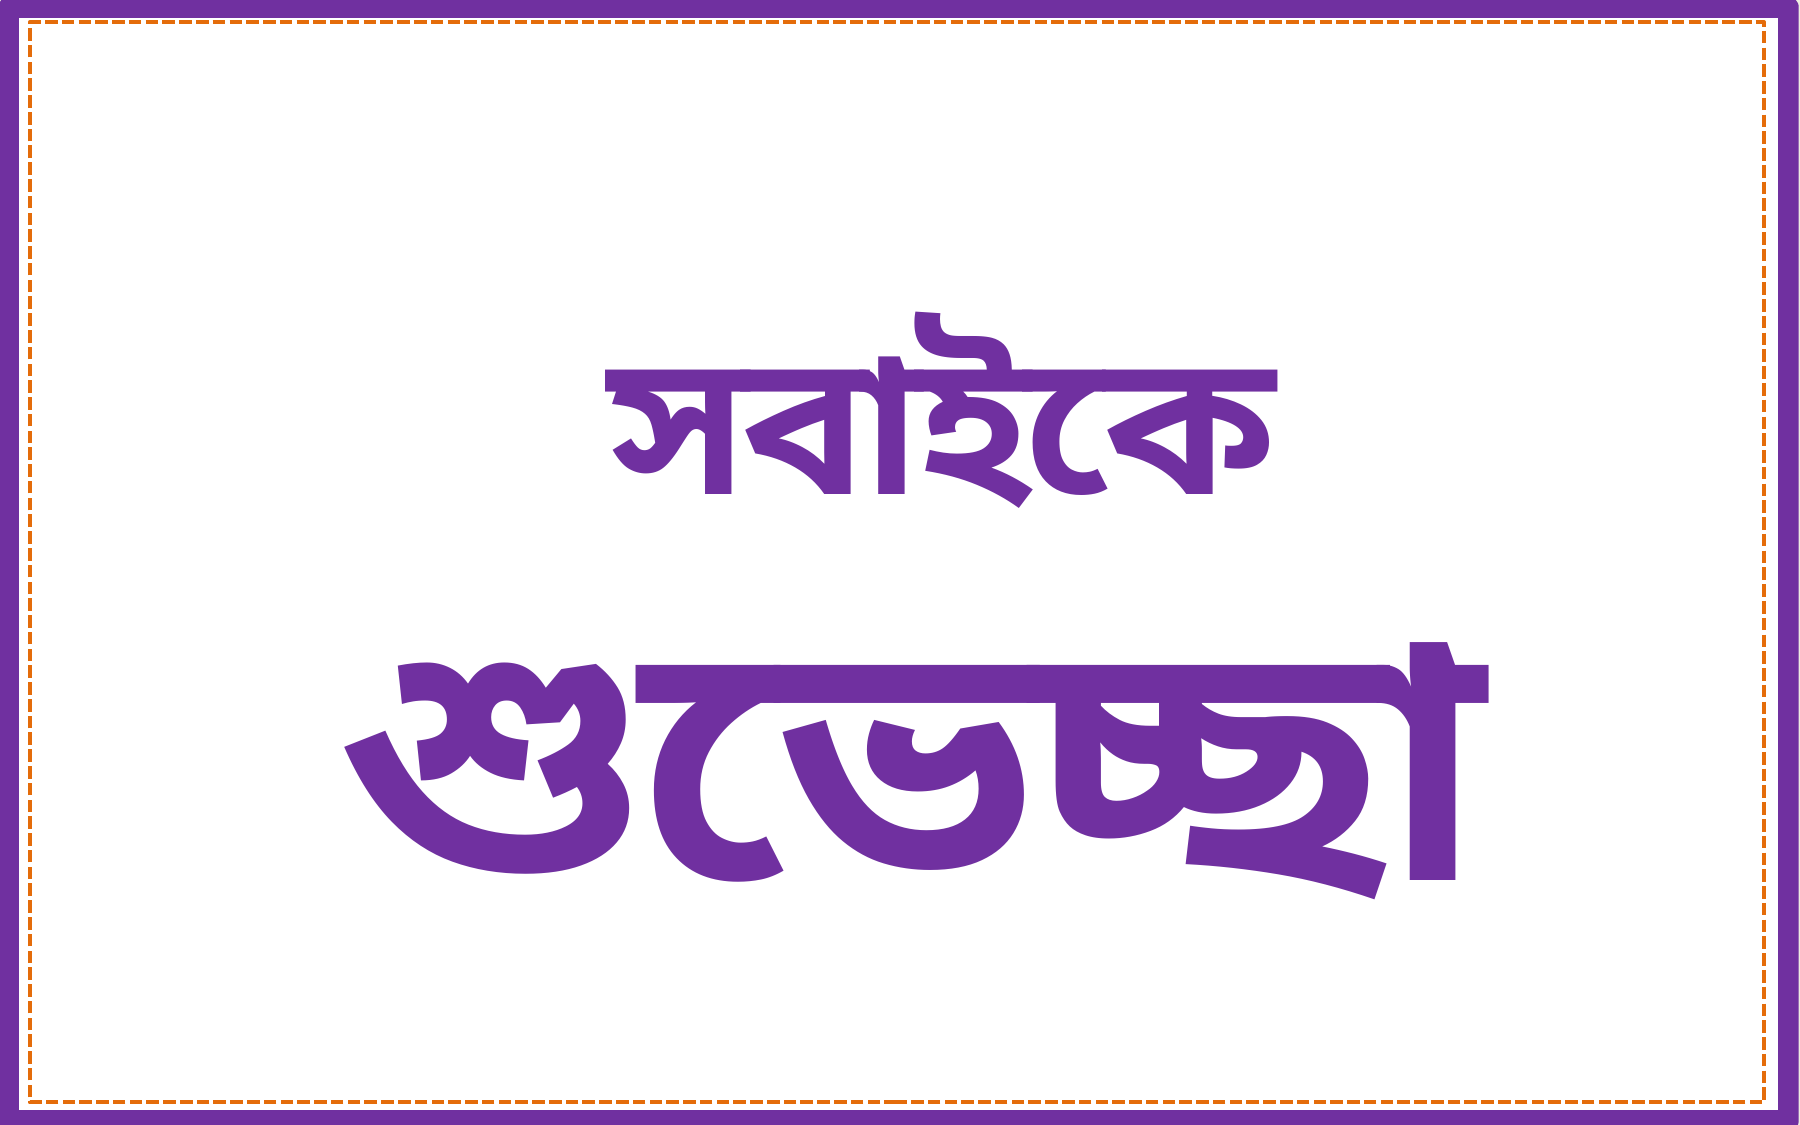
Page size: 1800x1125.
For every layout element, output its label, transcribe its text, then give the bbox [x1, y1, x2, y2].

text_box সবাইকে শুভেচ্ছা [75, 287, 1750, 958]
